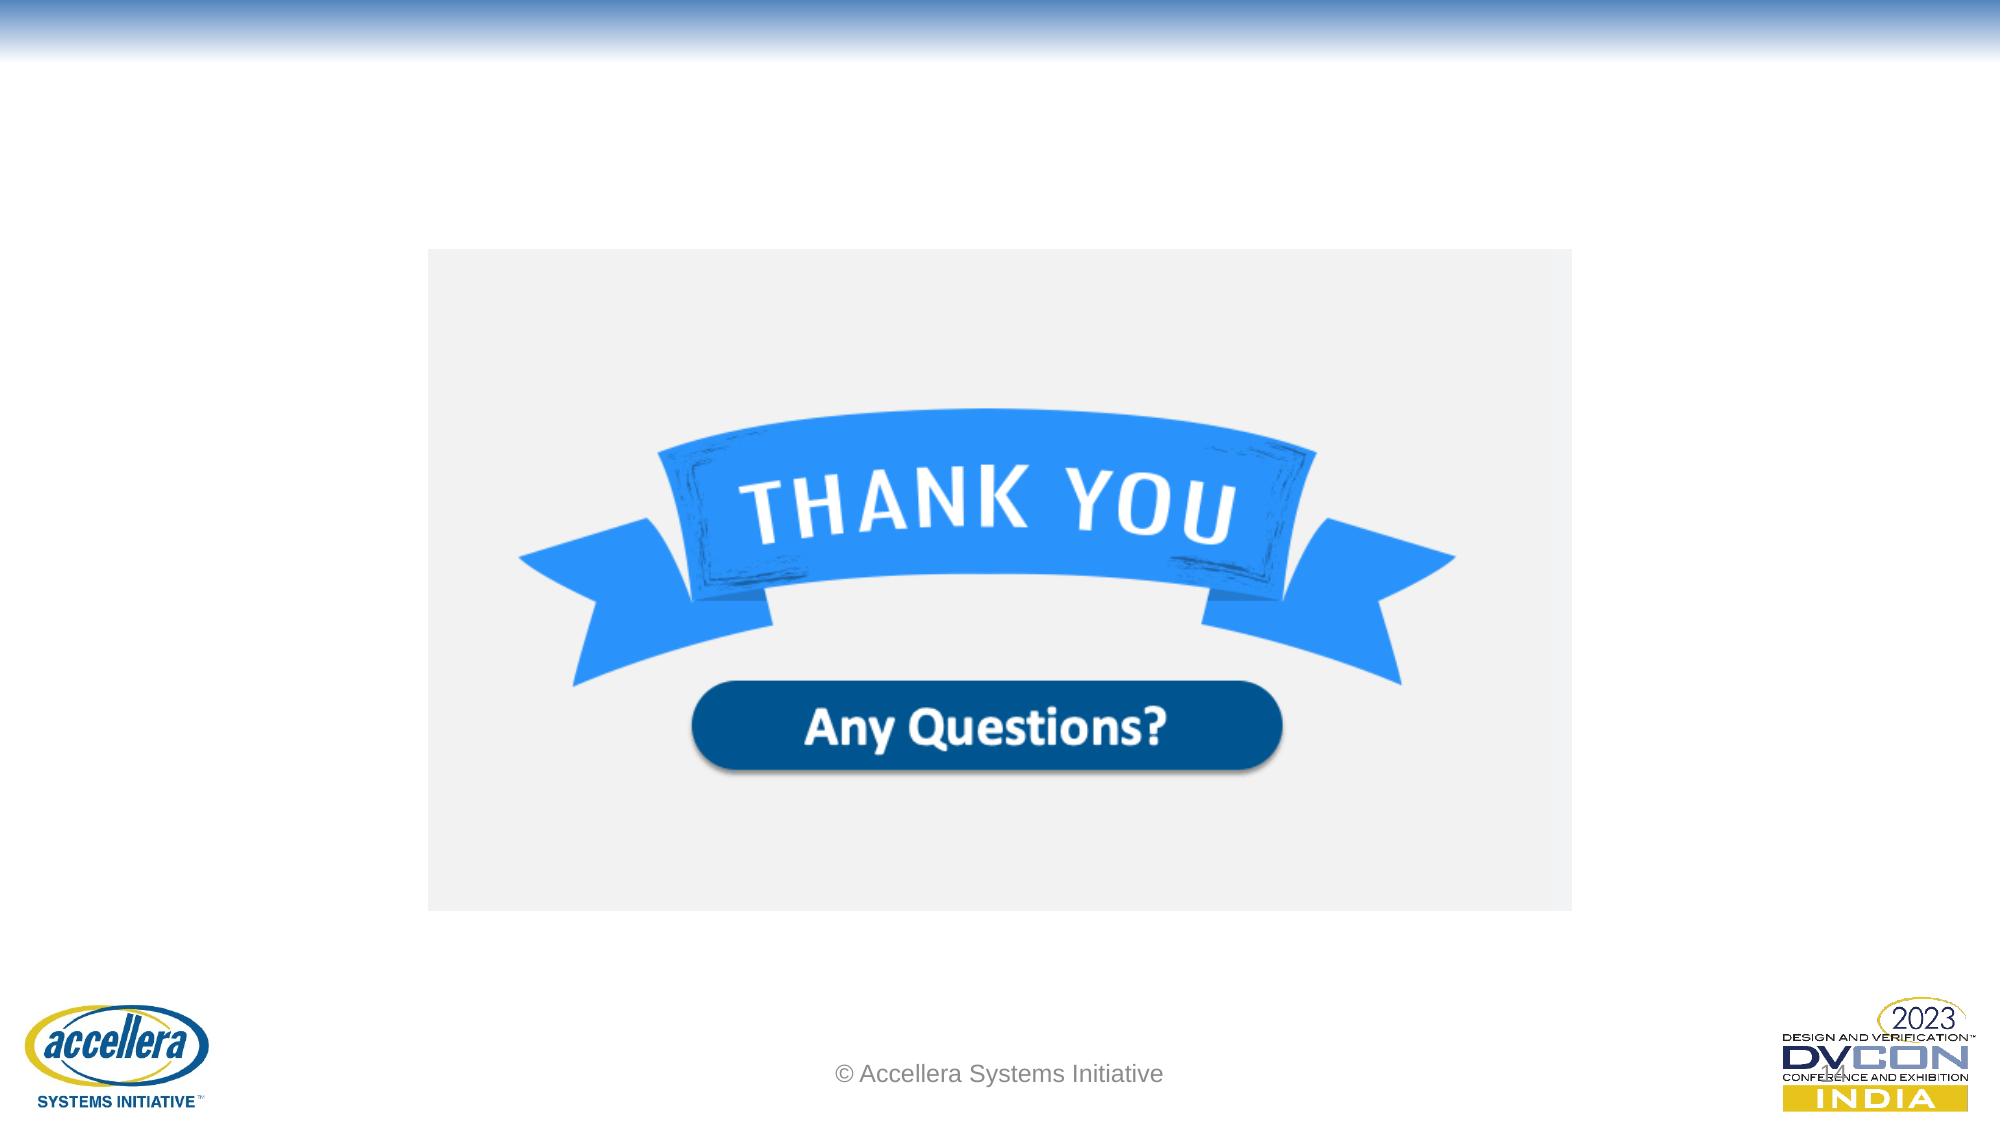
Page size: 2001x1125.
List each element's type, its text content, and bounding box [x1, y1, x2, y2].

picture [427, 249, 1572, 911]
footer © Accellera Systems Initiative [662, 1042, 1338, 1103]
slide_number 14 [1412, 1042, 1863, 1103]
picture [1782, 996, 1976, 1112]
picture [19, 999, 213, 1112]
